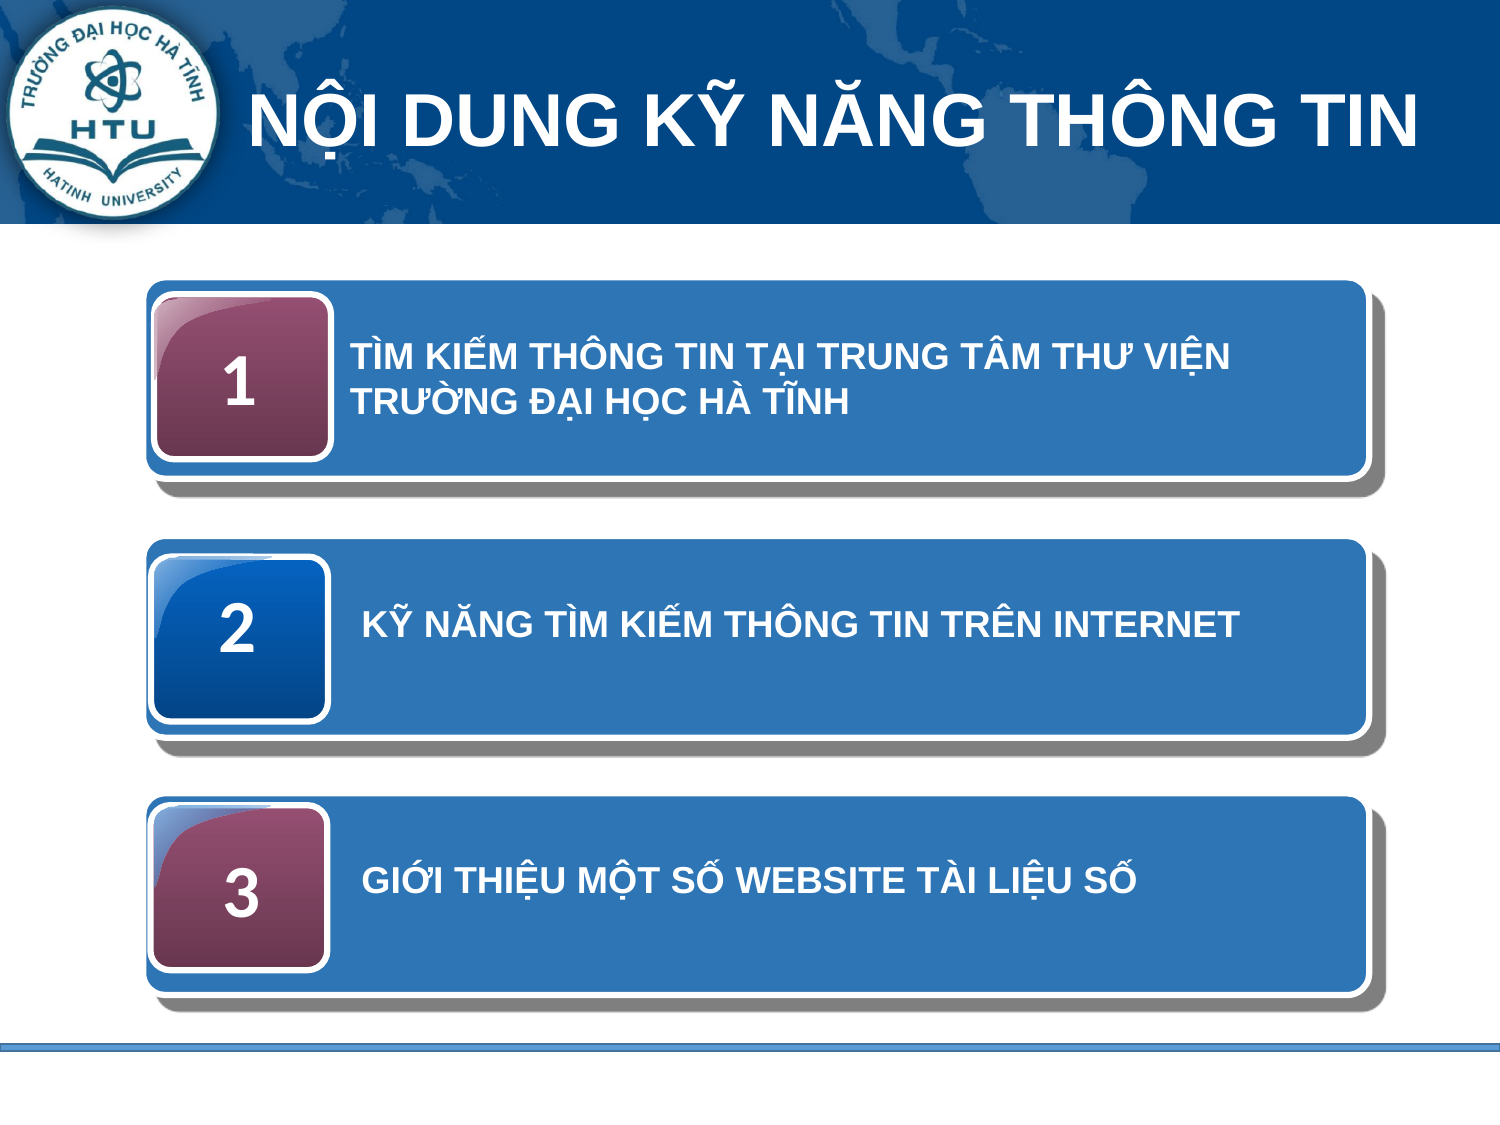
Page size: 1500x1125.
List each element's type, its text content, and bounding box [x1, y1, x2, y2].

title NỘI DUNG KỸ NĂNG THÔNG TIN [241, 38, 1478, 208]
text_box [143, 277, 1370, 995]
picture [0, 0, 1500, 224]
